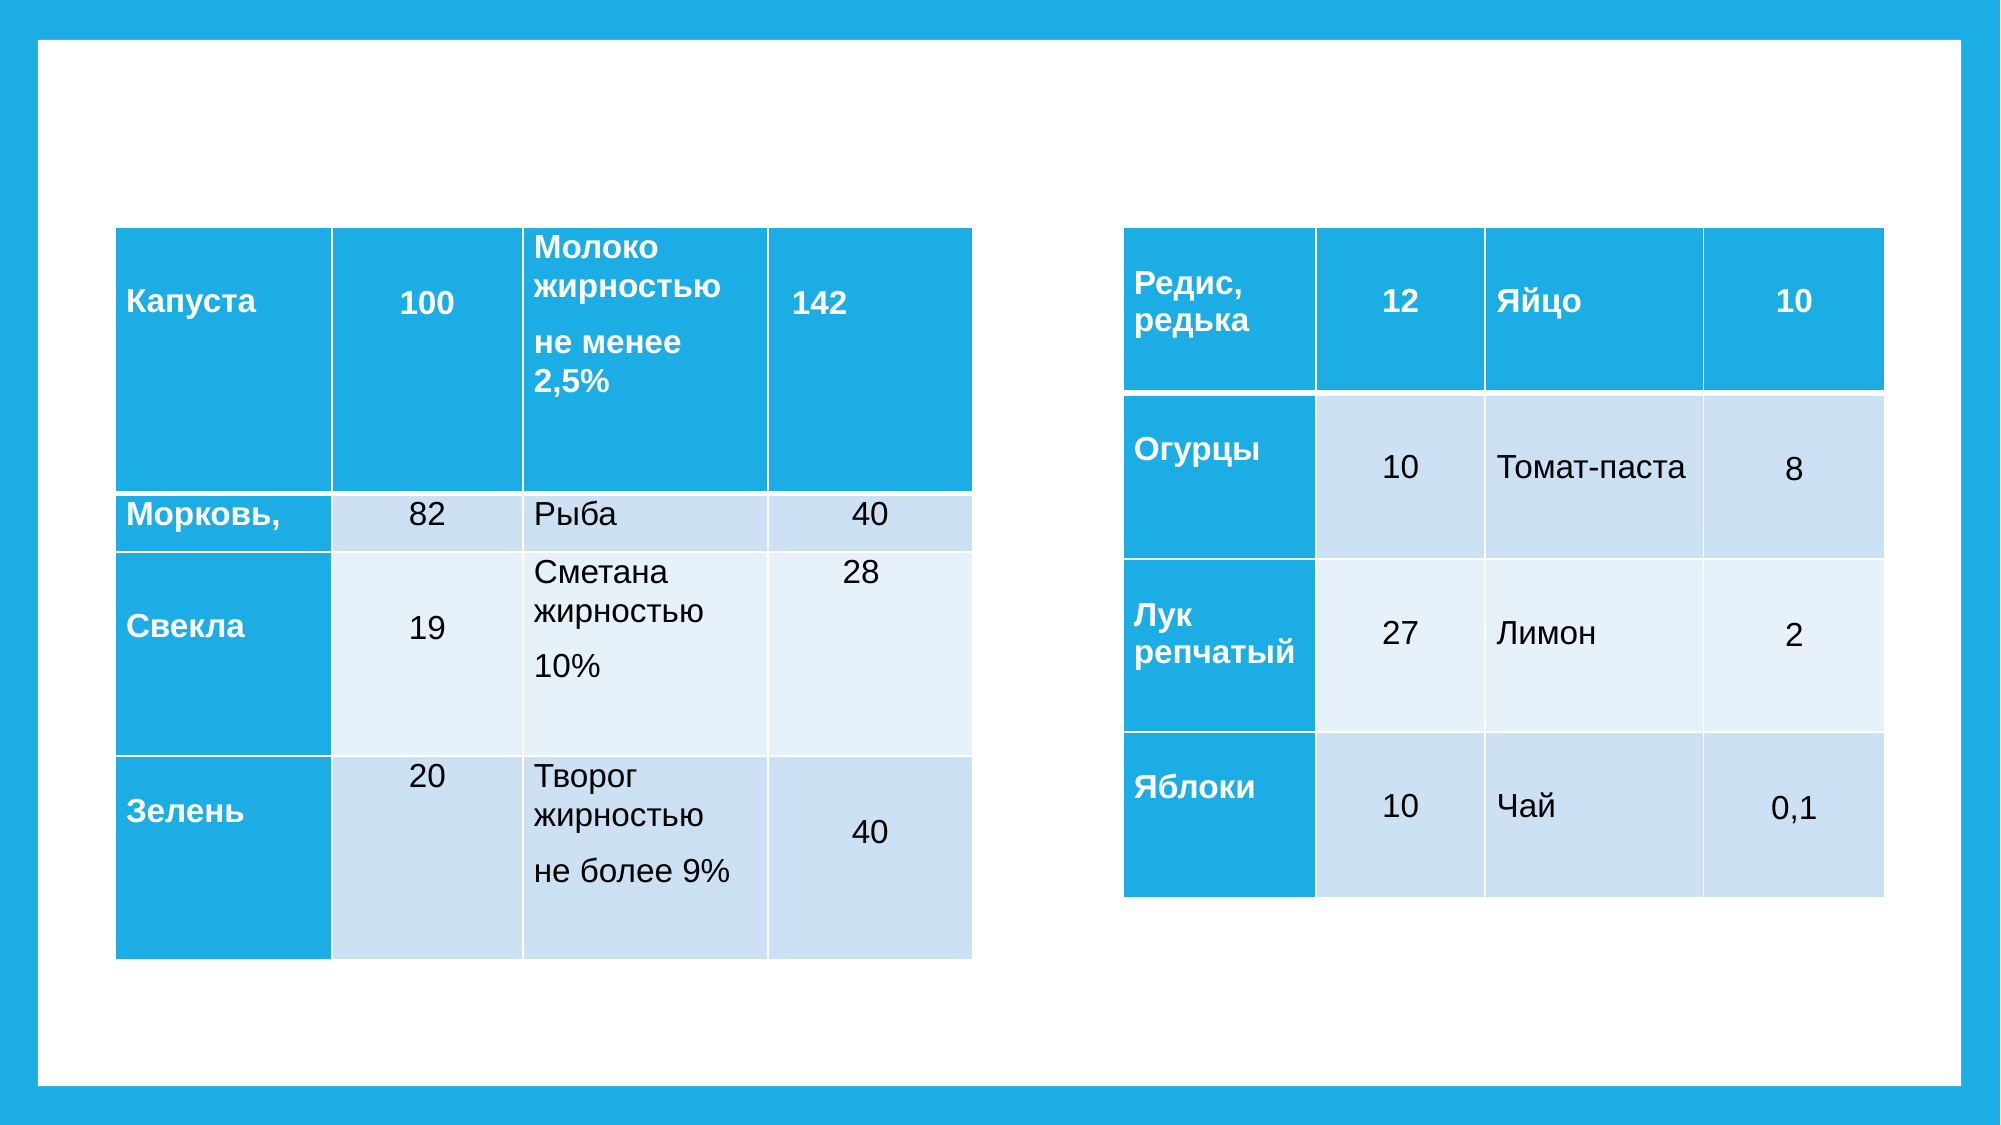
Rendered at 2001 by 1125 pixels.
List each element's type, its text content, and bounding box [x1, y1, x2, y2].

table_cell 10 [1317, 733, 1484, 897]
table_cell 27 [1317, 560, 1484, 731]
table_cell 0,1 [1704, 733, 1884, 897]
table_cell Свекла [116, 553, 331, 755]
table_cell Морковь, [116, 496, 331, 551]
table_cell Зелень [116, 757, 331, 959]
table_cell 2 [1704, 560, 1884, 731]
table_header 12 [1317, 228, 1484, 390]
table_cell 8 [1704, 396, 1884, 558]
table_cell 19 [333, 553, 522, 755]
table_cell Лимон [1486, 560, 1703, 731]
table_cell 82 [333, 496, 522, 551]
table_cell Сметана жирностью 10% [524, 553, 767, 755]
table_cell Лук репчатый [1124, 560, 1315, 731]
table_cell Чай [1486, 733, 1703, 897]
table_header Редис, редька [1124, 228, 1315, 390]
table_cell Творог жирностью не более 9% [524, 757, 767, 959]
table_header Капуста [116, 228, 331, 491]
table_header 142 [769, 228, 972, 491]
table_cell 28 [769, 553, 972, 755]
table_cell Томат-паста [1486, 396, 1703, 558]
table_cell 20 [333, 757, 522, 959]
table_header 10 [1704, 228, 1884, 390]
table_header 100 [333, 228, 522, 491]
table_cell Яблоки [1124, 733, 1315, 897]
table_header Яйцо [1486, 228, 1703, 390]
table_cell Огурцы [1124, 396, 1315, 558]
table_cell 40 [769, 757, 972, 959]
table_cell Рыба [524, 496, 767, 551]
table_cell 10 [1317, 396, 1484, 558]
table_cell 40 [769, 496, 972, 551]
table_header Молоко жирностью не менее 2,5% [524, 228, 767, 491]
